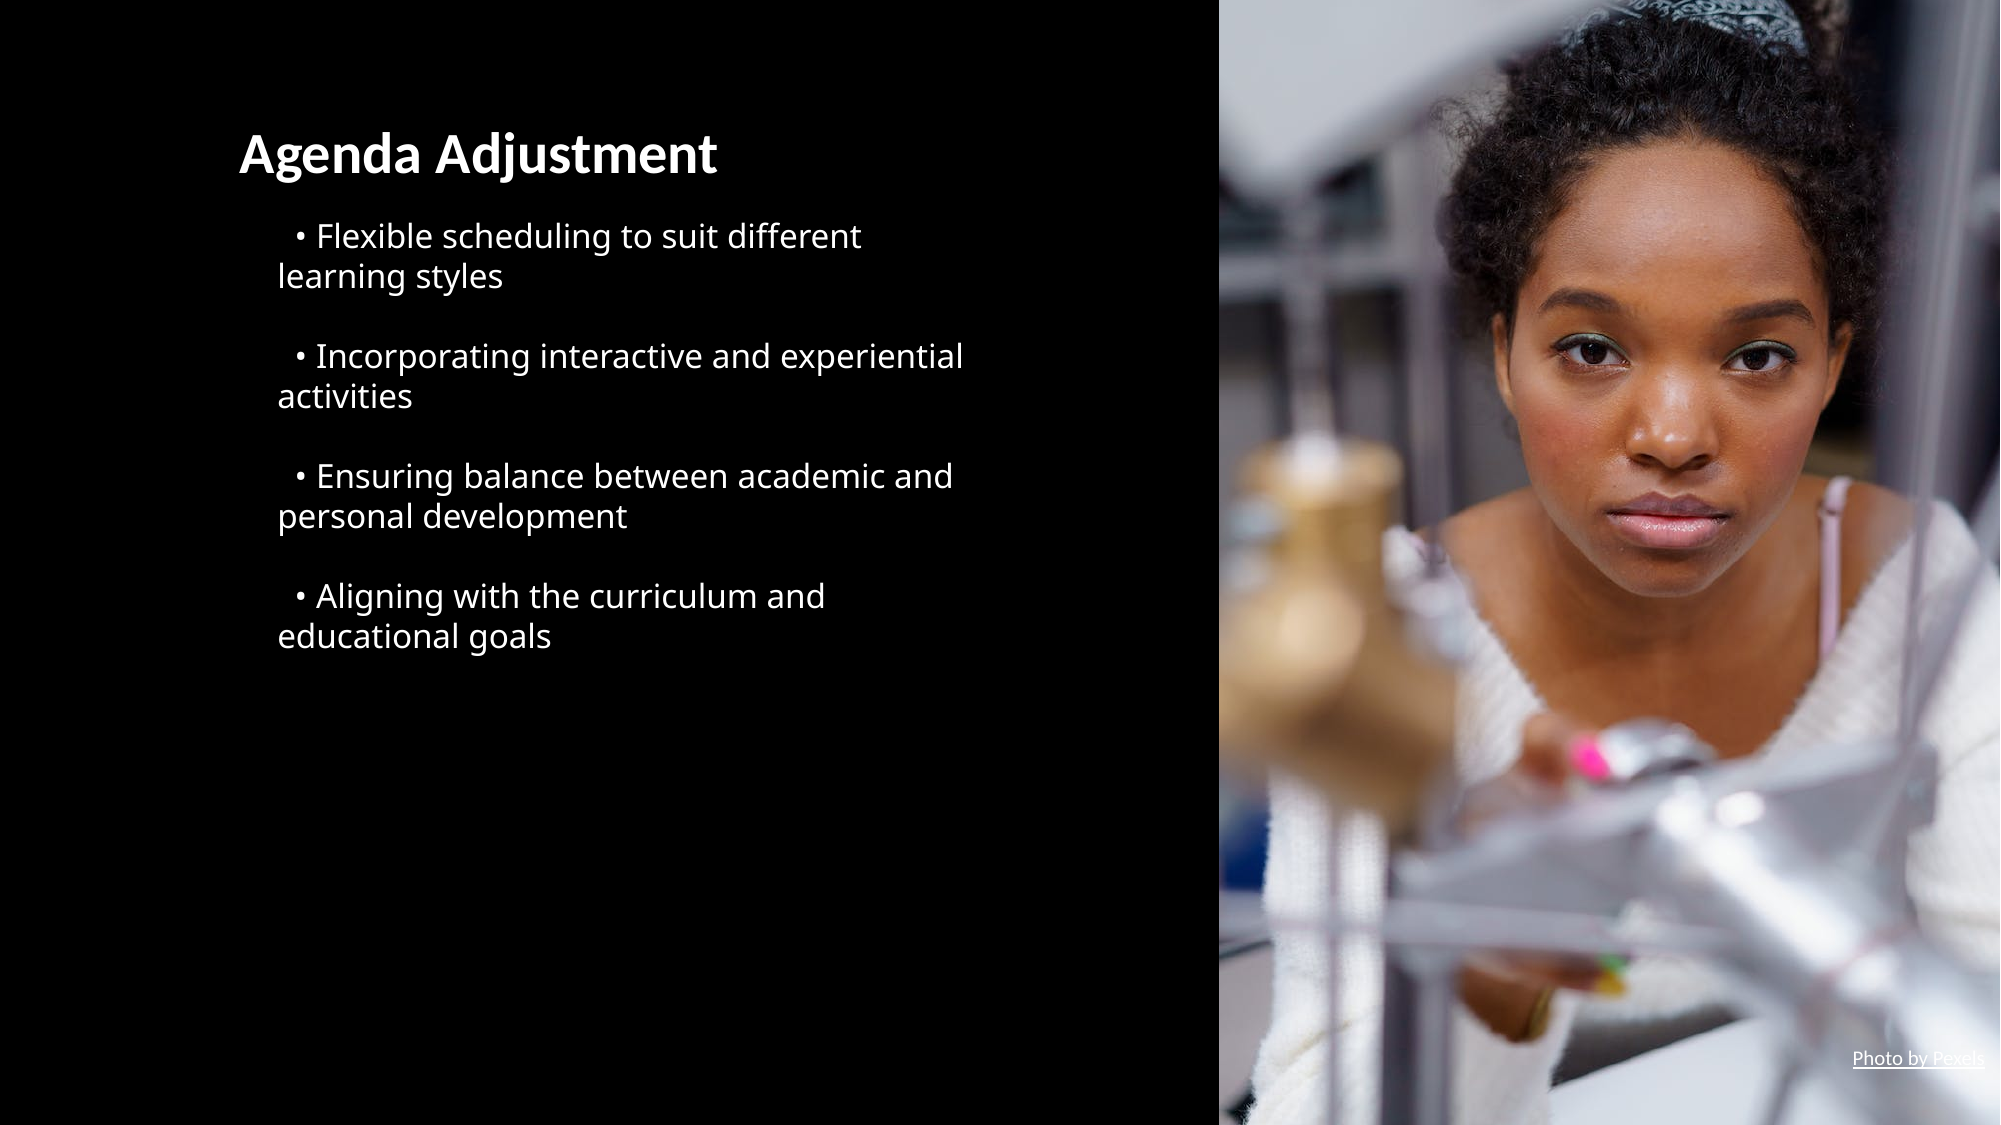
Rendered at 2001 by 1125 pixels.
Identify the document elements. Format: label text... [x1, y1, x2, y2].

text_box Agenda Adjustment [225, 112, 1219, 188]
text_box • Incorporating interactive and experiential activities [262, 337, 1013, 413]
text_box • Ensuring balance between academic and personal development [262, 457, 1013, 533]
picture [1219, 0, 2000, 1125]
text_box • Aligning with the curriculum and educational goals [262, 577, 1013, 653]
text_box • Flexible scheduling to suit different learning styles [262, 217, 1013, 293]
